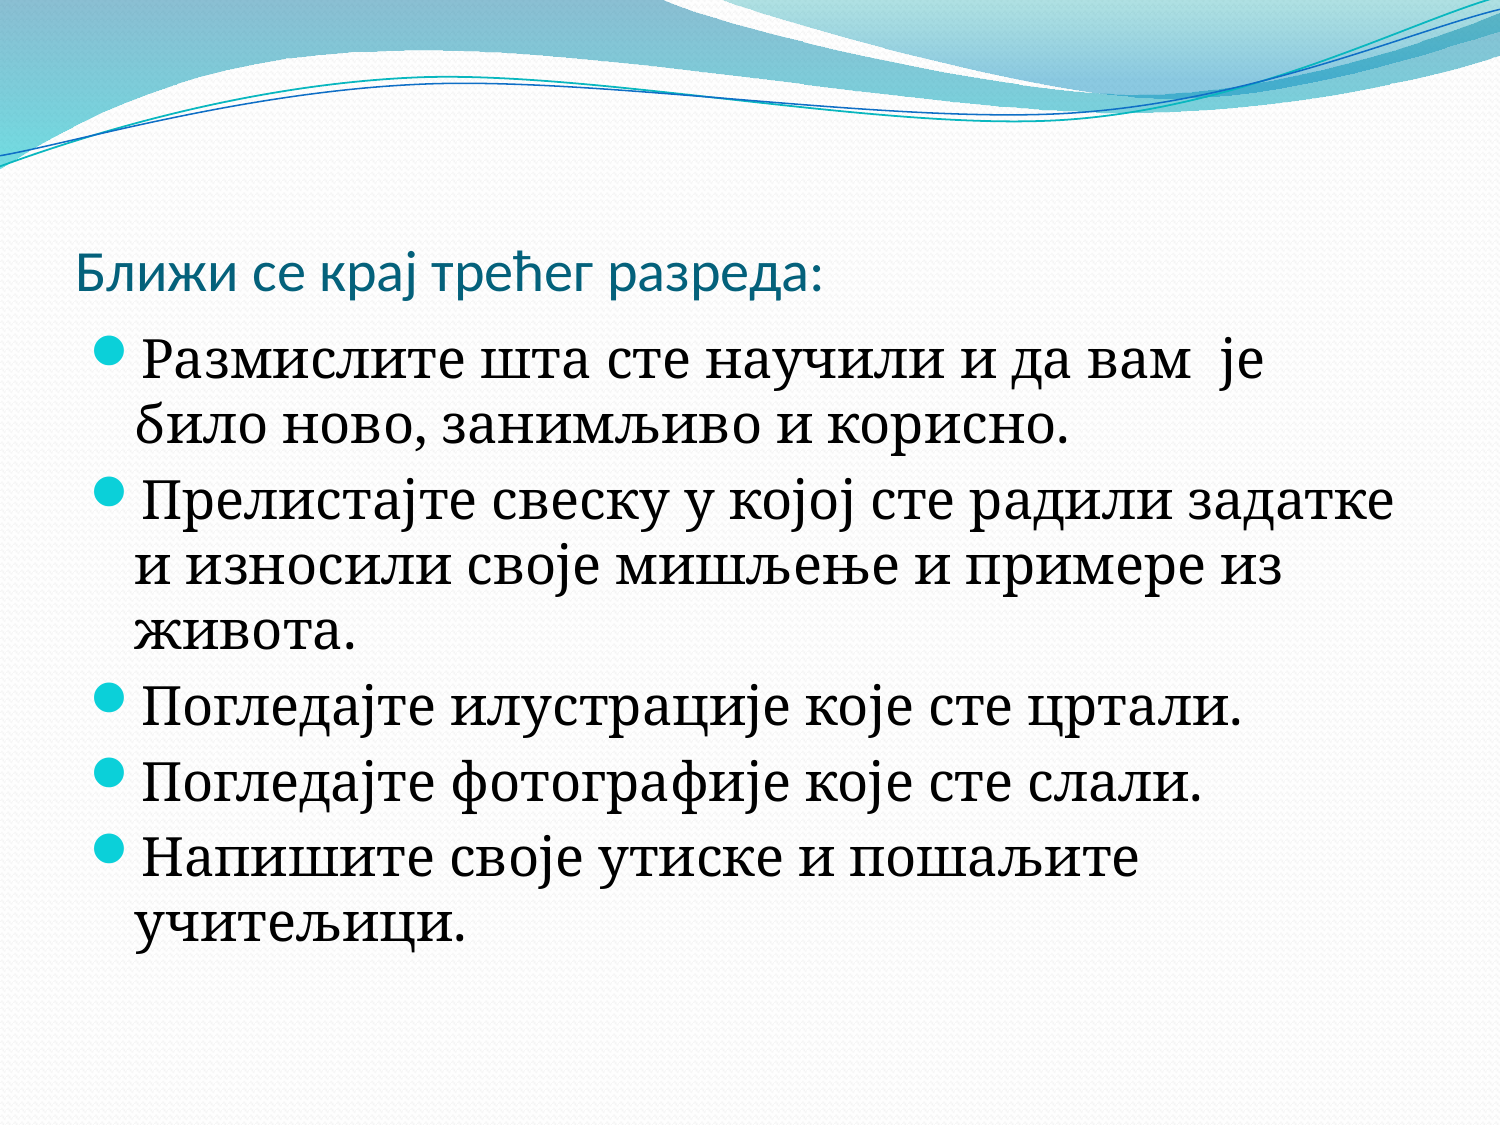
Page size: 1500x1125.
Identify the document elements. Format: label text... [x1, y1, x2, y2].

list Размислите шта сте научили и да вам је било ново, занимљиво и корисно. Прелистајте свеску у којој сте радили задатке и износили своје мишљење и примере из живота. Погледајте илустрације које сте цртали. Погледајте фотографије које сте слали. Напишите своје утиске и пошаљите учитељици. [75, 317, 1425, 1038]
title Ближи се крај трећег разреда: [75, 115, 1425, 303]
